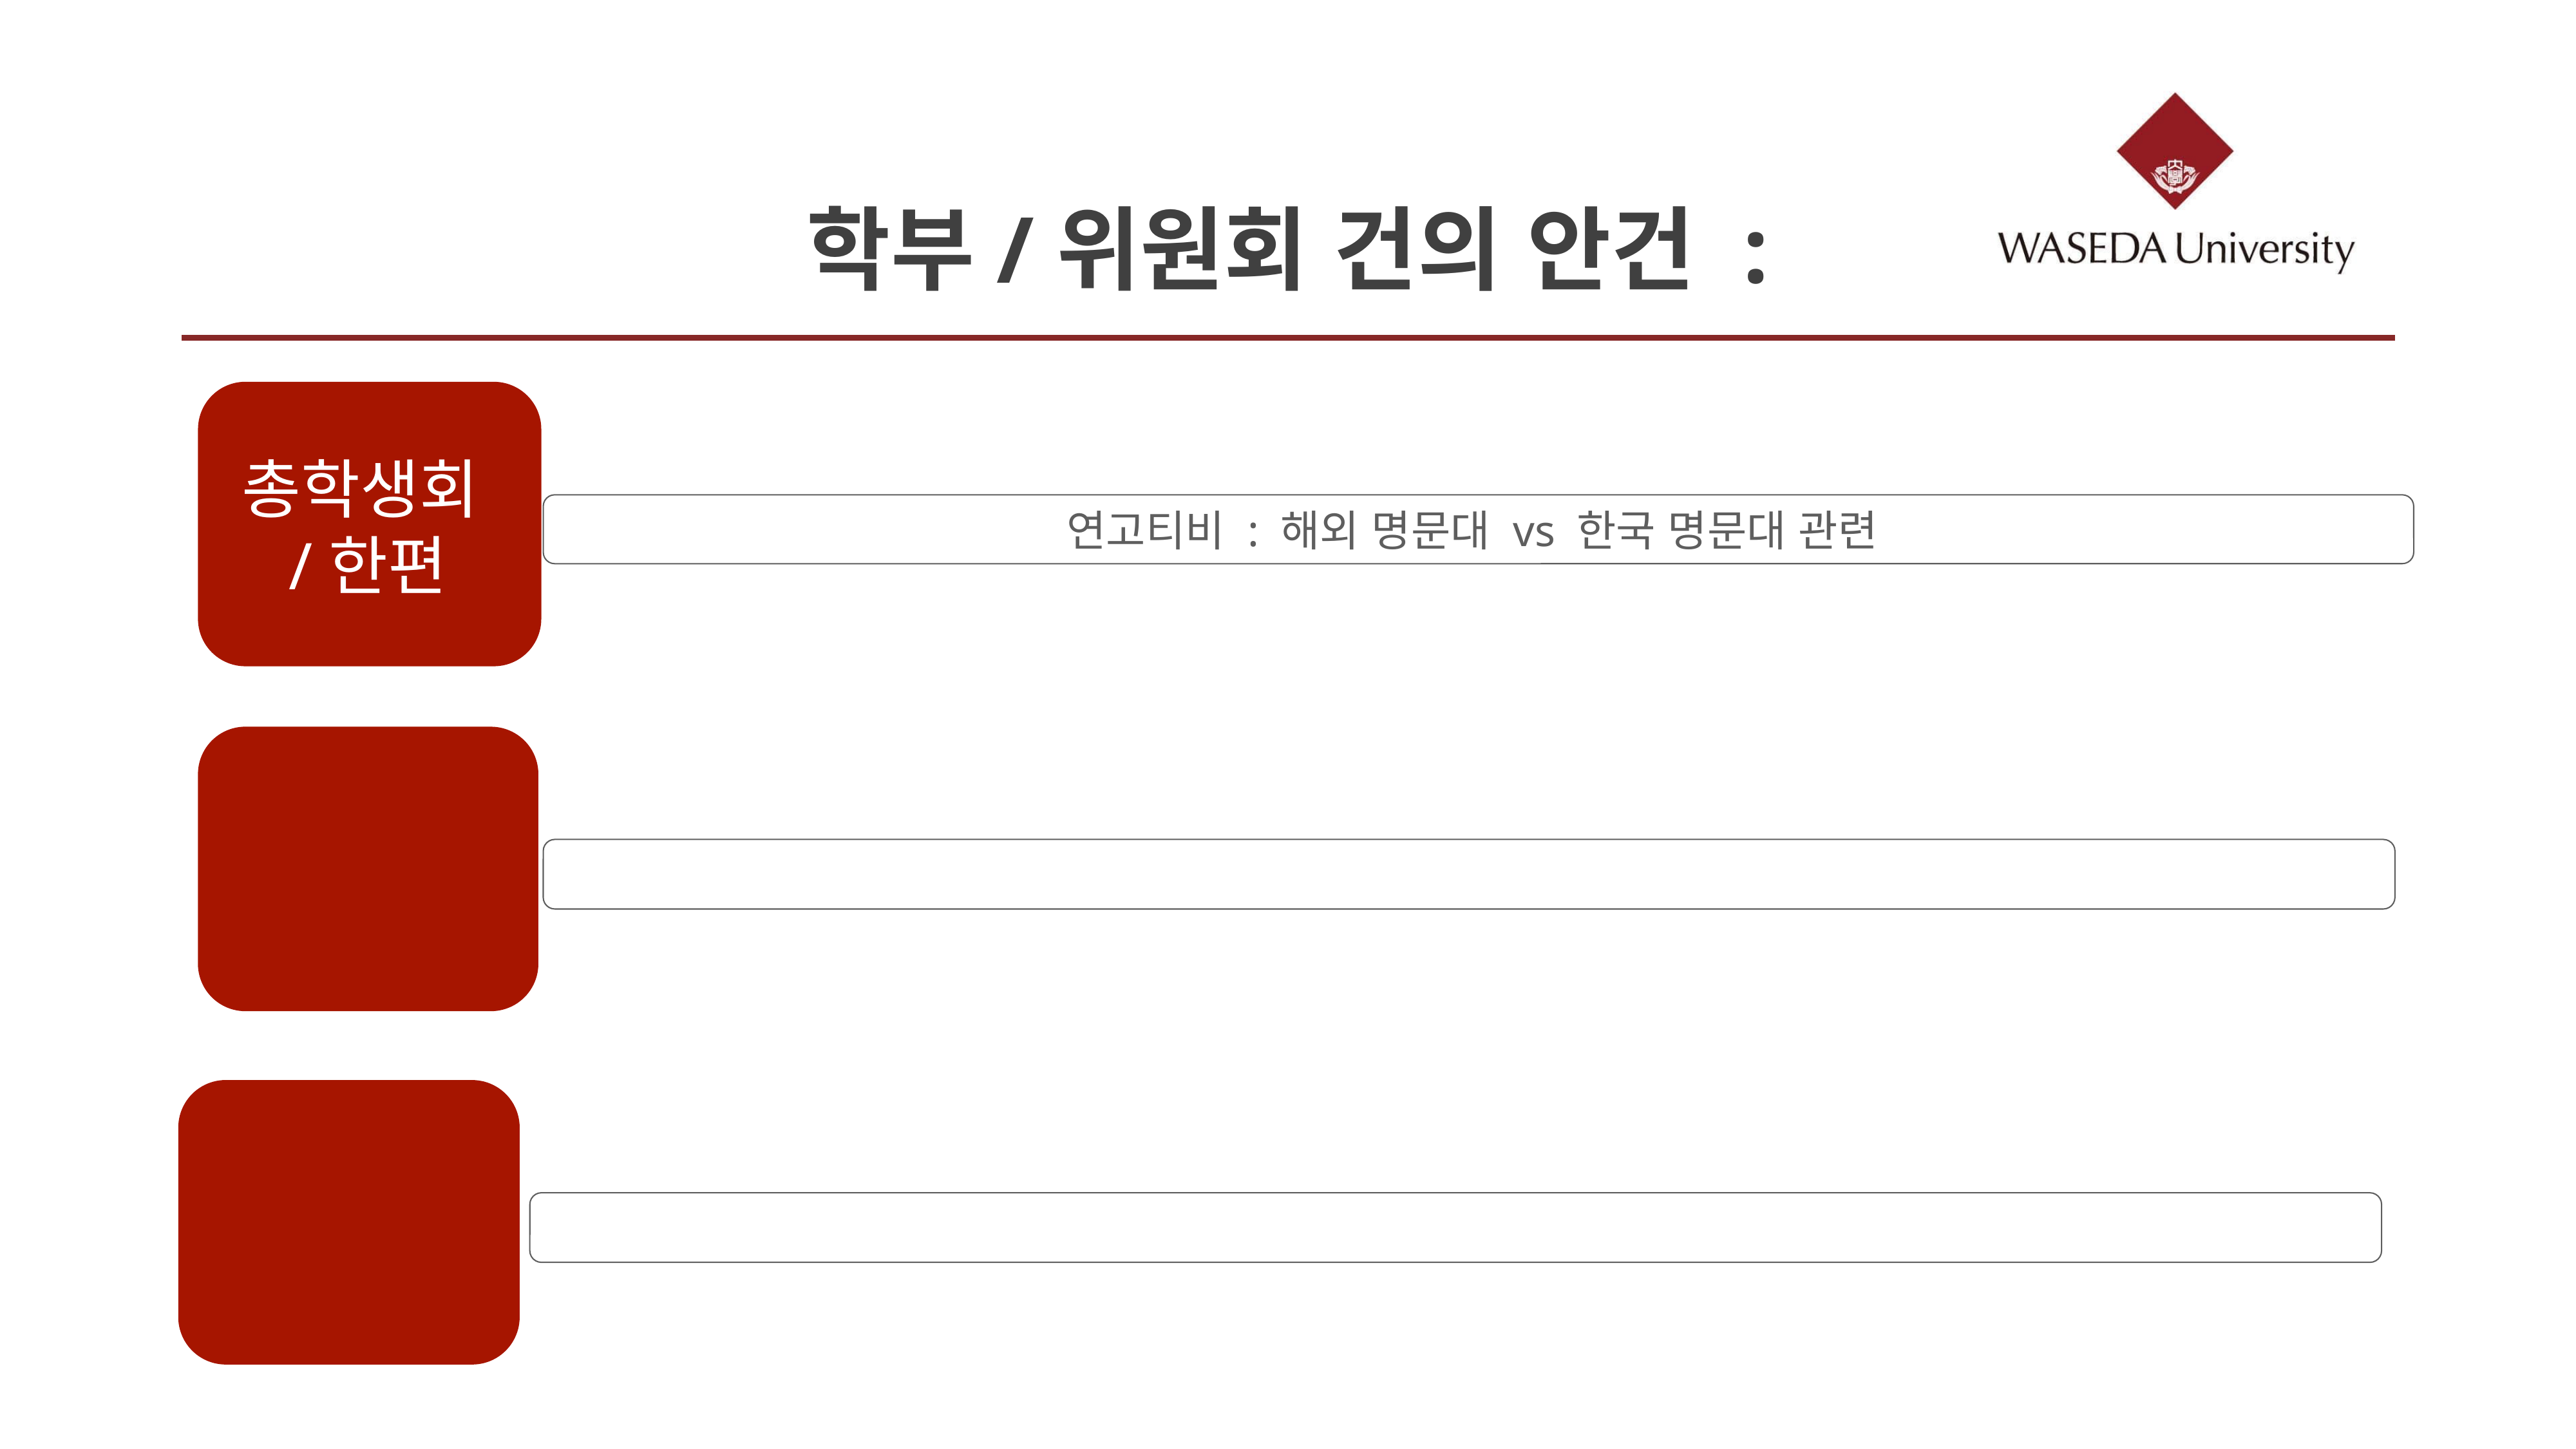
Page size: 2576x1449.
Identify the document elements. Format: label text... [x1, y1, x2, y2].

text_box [178, 1079, 2382, 1365]
text_box 학부/위원회 건의 안건 : [257, 182, 1959, 311]
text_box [198, 381, 2414, 667]
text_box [198, 726, 2396, 1012]
picture [1959, 48, 2396, 316]
